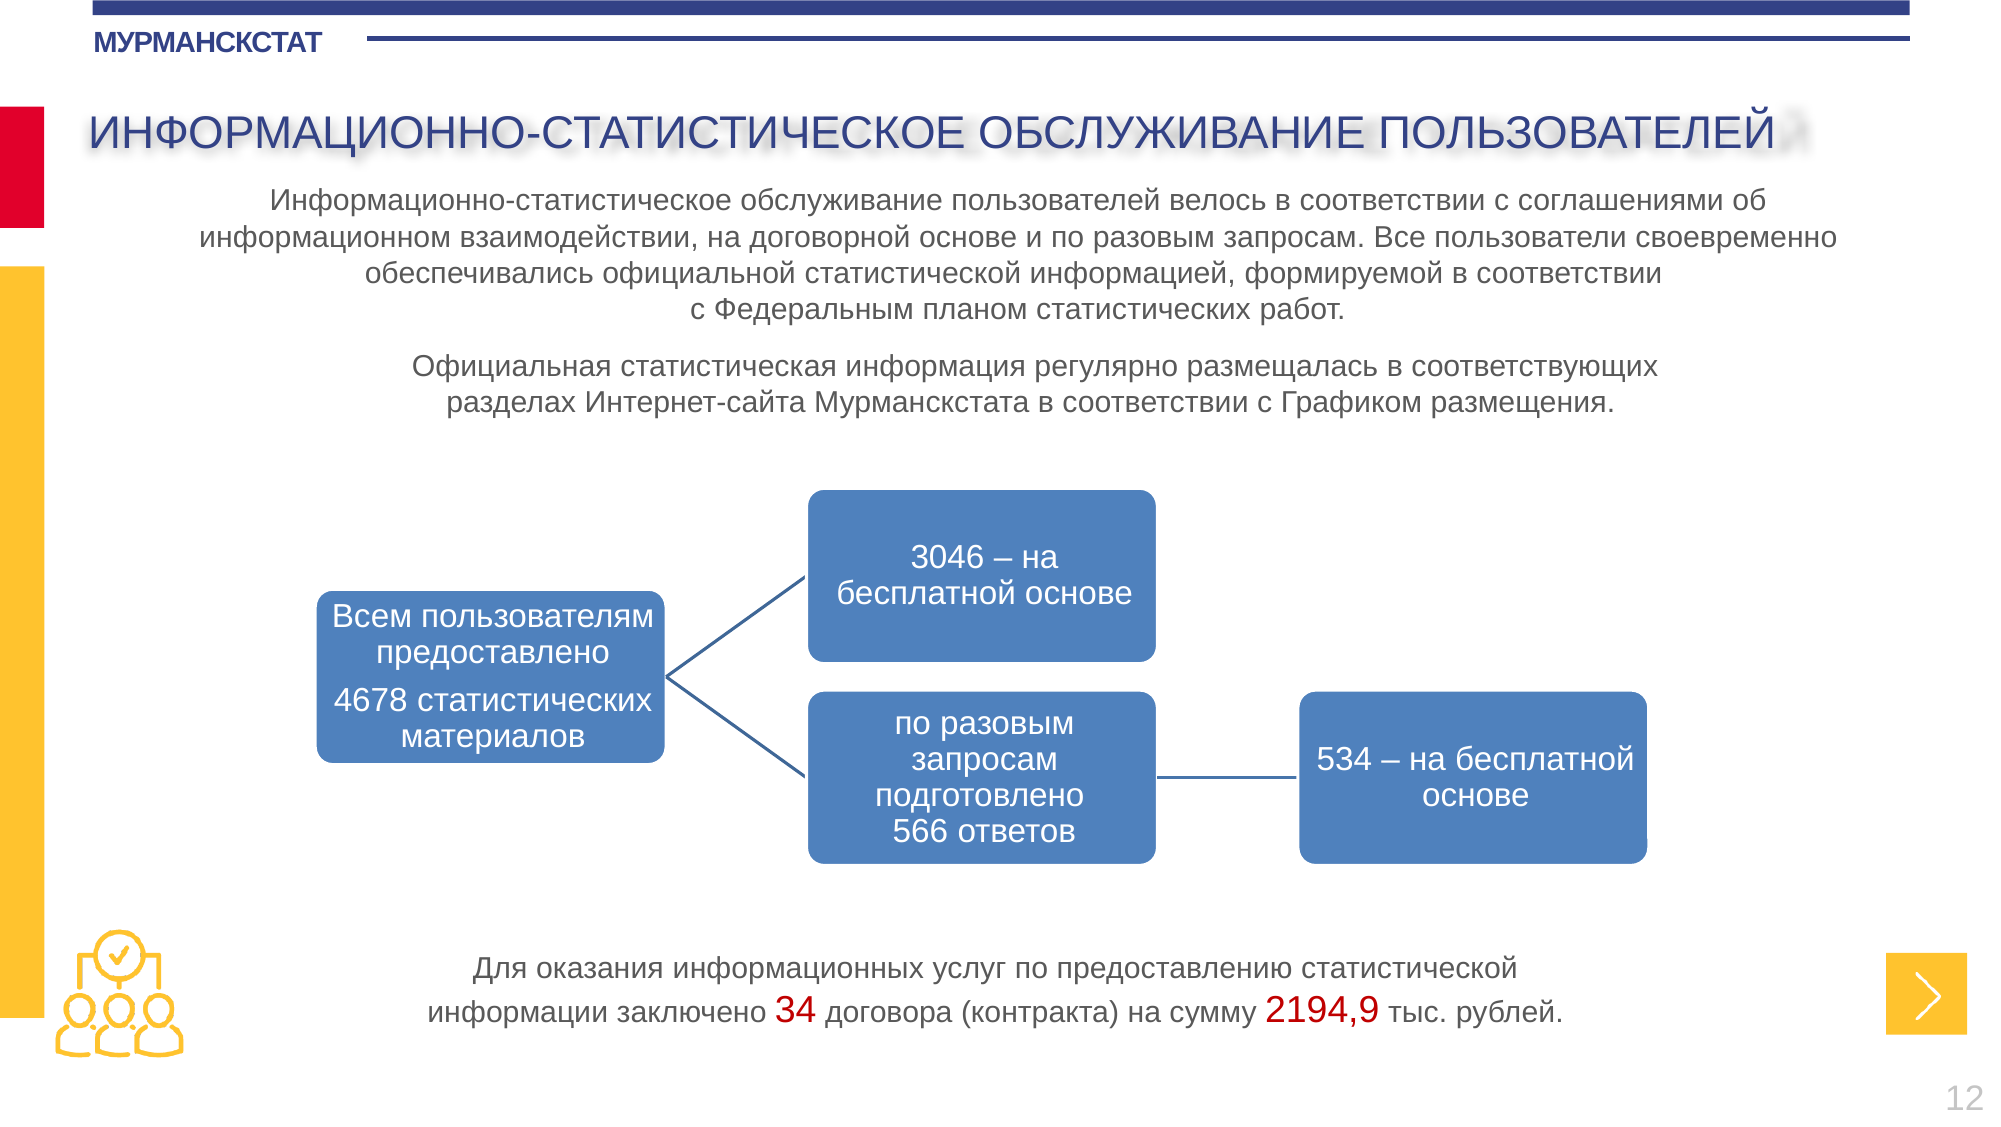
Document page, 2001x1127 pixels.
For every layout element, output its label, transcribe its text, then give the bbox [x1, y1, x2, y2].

text_box Информационно-статистическое обслуживание пользователей велось в соответствии с соглашениями об информационном взаимодействии, на договорной основе и по разовым запросам. Все пользователи своевременно обеспечивались официальной статистической информацией, формируемой в соответствии с Федеральным планом статистических работ. [149, 173, 1887, 334]
text_box Официальная статистическая информация регулярно размещалась в соответствующих разделах Интернет-сайта Мурманскстата в соответствии с Графиком размещения. [338, 338, 1732, 427]
picture [42, 917, 194, 1068]
text_box Для оказания информационных услуг по предоставлению статистической информации заключено 34 договора (контракта) на сумму 2194,9 тыс. рублей. [303, 941, 1697, 1038]
text_box ИНФОРМАЦИОННО-СТАТИСТИЧЕСКОЕ ОБСЛУЖИВАНИЕ ПОЛЬЗОВАТЕЛЕЙ [72, 94, 1823, 166]
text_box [314, 412, 1650, 942]
picture [1915, 972, 1941, 1020]
slide_number 12 [1649, 1066, 2001, 1127]
